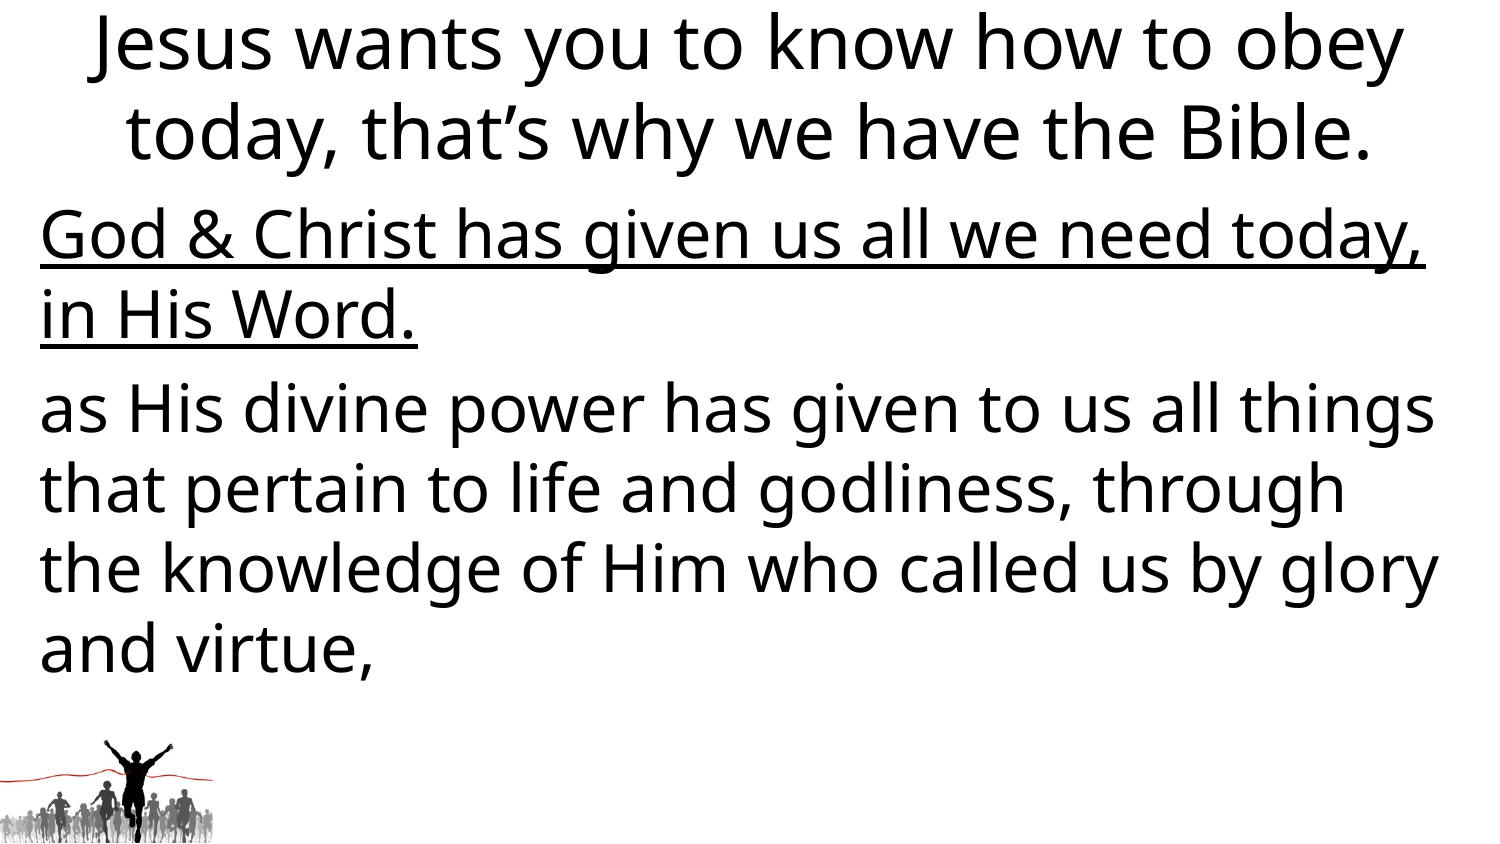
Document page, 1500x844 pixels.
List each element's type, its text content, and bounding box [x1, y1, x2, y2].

list God & Christ has given us all we need today, in His Word. as His divine power has given to us all things that pertain to life and godliness, through the knowledge of Him who called us by glory and virtue, [24, 184, 1475, 722]
title Jesus wants you to know how to obey today, that’s why we have the Bible. [75, 34, 1425, 135]
picture [0, 721, 213, 844]
